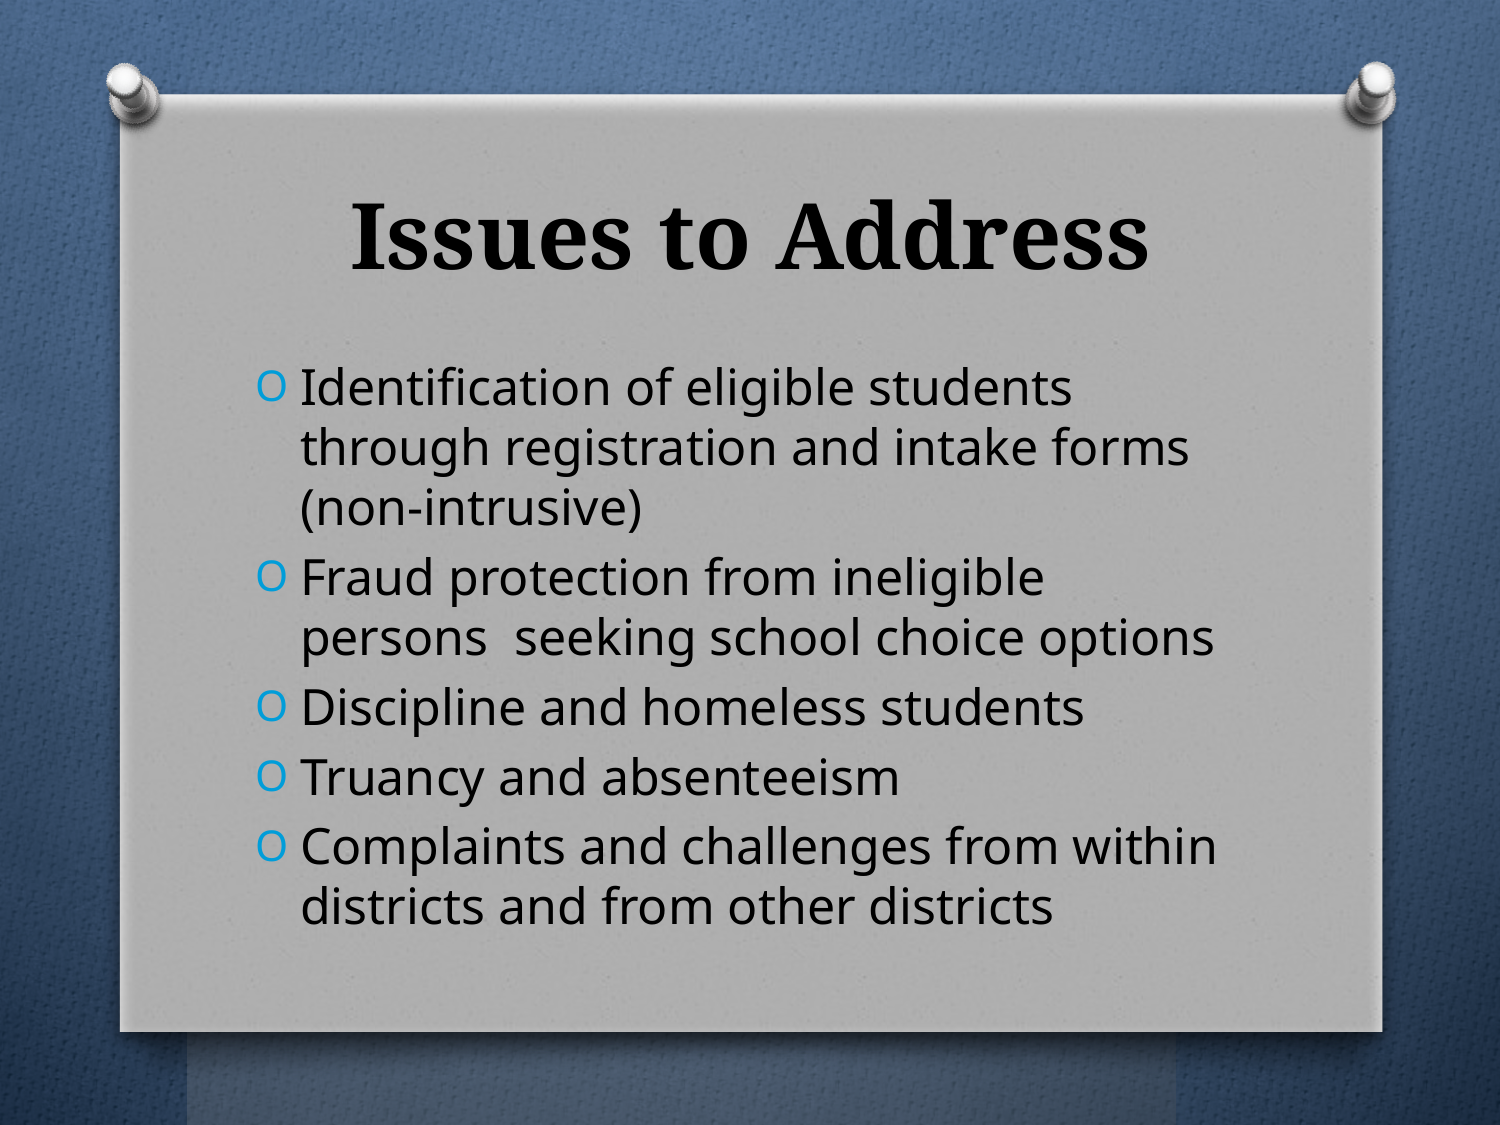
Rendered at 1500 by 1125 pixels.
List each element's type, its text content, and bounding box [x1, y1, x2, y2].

picture [75, 29, 198, 153]
picture [1317, 35, 1439, 156]
title Issues to Address [179, 134, 1323, 332]
list Identification of eligible students through registration and intake forms (non-intrusive) Fraud protection from ineligible persons seeking school choice options Discipline and homeless students Truancy and absenteeism Complaints and challenges from within districts and from other districts [240, 347, 1257, 939]
